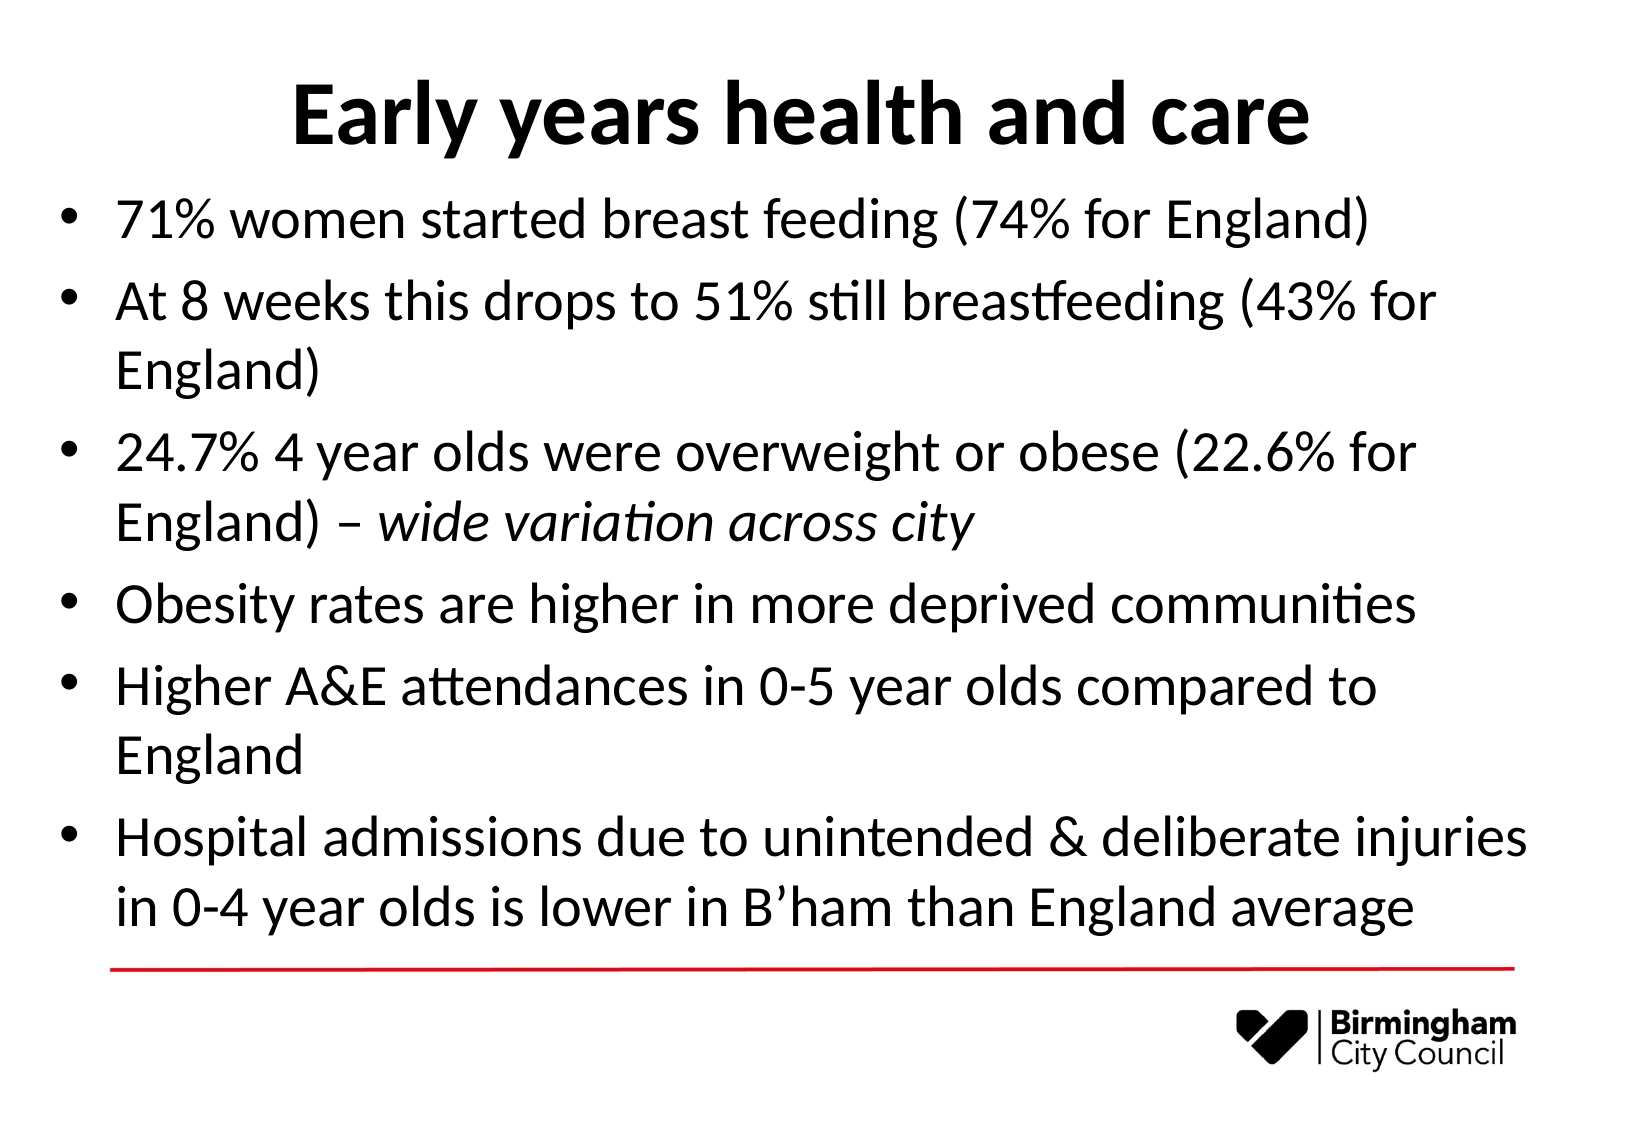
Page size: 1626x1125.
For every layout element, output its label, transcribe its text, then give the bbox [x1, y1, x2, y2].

title Early years health and care [81, 45, 1544, 172]
picture [0, 952, 1625, 1125]
list 71% women started breast feeding (74% for England) At 8 weeks this drops to 51% still breastfeeding (43% for England) 24.7% 4 year olds were overweight or obese (22.6% for England) – wide variation across city Obesity rates are higher in more deprived communities Higher A&E attendances in 0-5 year olds compared to England Hospital admissions due to unintended & deliberate injuries in 0-4 year olds is lower in B’ham than England average [44, 172, 1593, 1005]
